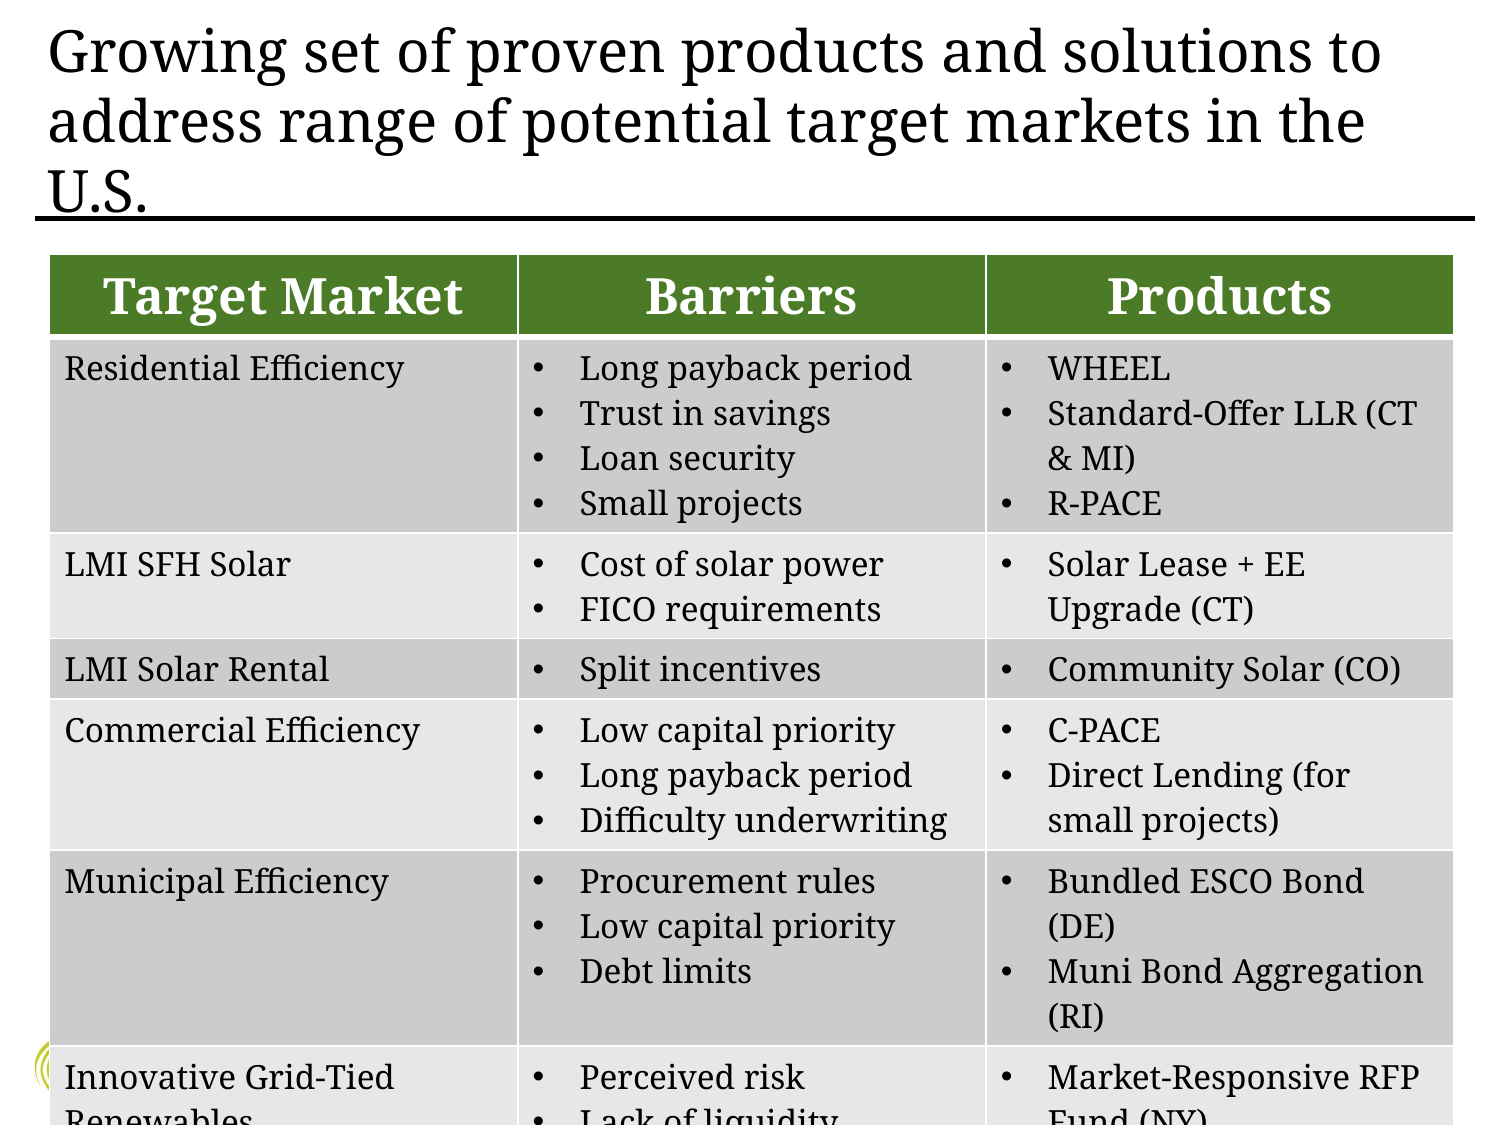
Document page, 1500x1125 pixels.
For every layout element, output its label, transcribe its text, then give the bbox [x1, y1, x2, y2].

table_cell Market-Responsive RFP Fund (NY) [987, 1047, 1453, 1125]
table_cell WHEEL Standard-Offer LLR (CT & MI) R-PACE [987, 340, 1453, 532]
table_cell Perceived risk Lack of liquidity [519, 1047, 985, 1125]
table_cell Split incentives [519, 639, 985, 698]
table_cell LMI SFH Solar [50, 534, 517, 638]
table_header Barriers [519, 255, 985, 334]
table_cell Innovative Grid-Tied Renewables [50, 1047, 517, 1125]
picture [33, 1035, 49, 1103]
table_cell Residential Efficiency [50, 340, 517, 532]
table_header Target Market [50, 255, 517, 334]
slide_number 22 [1074, 1024, 1425, 1103]
table_cell Community Solar (CO) [987, 639, 1453, 698]
table_cell C-PACE Direct Lending (for small projects) [987, 700, 1453, 849]
title Growing set of proven products and solutions to address range of potential target markets in the U.S. [33, 24, 1471, 213]
table_cell Bundled ESCO Bond (DE) Muni Bond Aggregation (RI) [987, 851, 1453, 1045]
table_cell Low capital priority Long payback period Difficulty underwriting [519, 700, 985, 849]
table_cell Cost of solar power FICO requirements [519, 534, 985, 638]
table_header Products [987, 255, 1453, 334]
table_cell Long payback period Trust in savings Loan security Small projects [519, 340, 985, 532]
table_cell Solar Lease + EE Upgrade (CT) [987, 534, 1453, 638]
table_cell Municipal Efficiency [50, 851, 517, 1045]
table_cell Procurement rules Low capital priority Debt limits [519, 851, 985, 1045]
table_cell LMI Solar Rental [50, 639, 517, 698]
table_cell Commercial Efficiency [50, 700, 517, 849]
